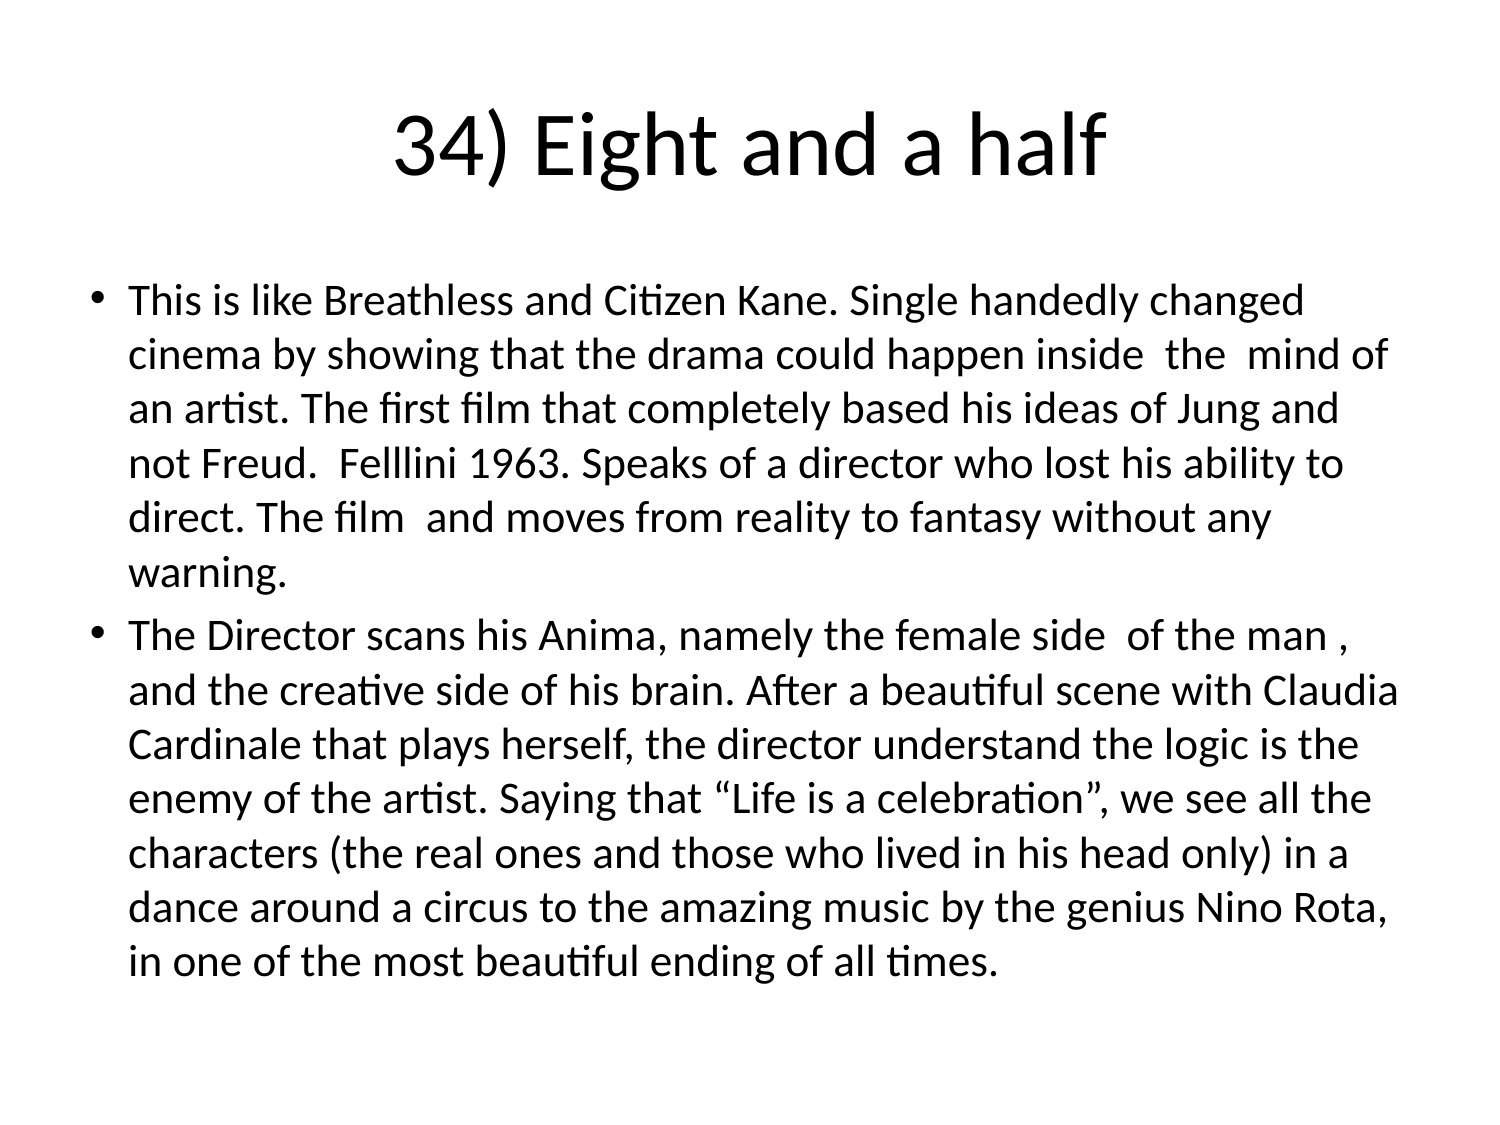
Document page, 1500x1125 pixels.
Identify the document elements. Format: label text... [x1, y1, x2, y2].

text_box This is like Breathless and Citizen Kane. Single handedly changed cinema by showing that the drama could happen inside the mind of an artist. The first film that completely based his ideas of Jung and not Freud. Felllini 1963. Speaks of a director who lost his ability to direct. The film and moves from reality to fantasy without any warning. The Director scans his Anima, namely the female side of the man , and the creative side of his brain. After a beautiful scene with Claudia Cardinale that plays herself, the director understand the logic is the enemy of the artist. Saying that “Life is a celebration”, we see all the characters (the real ones and those who lived in his head only) in a dance around a circus to the amazing music by the genius Nino Rota, in one of the most beautiful ending of all times. [75, 262, 1425, 1005]
text_box 34) Eight and a half [75, 45, 1425, 233]
